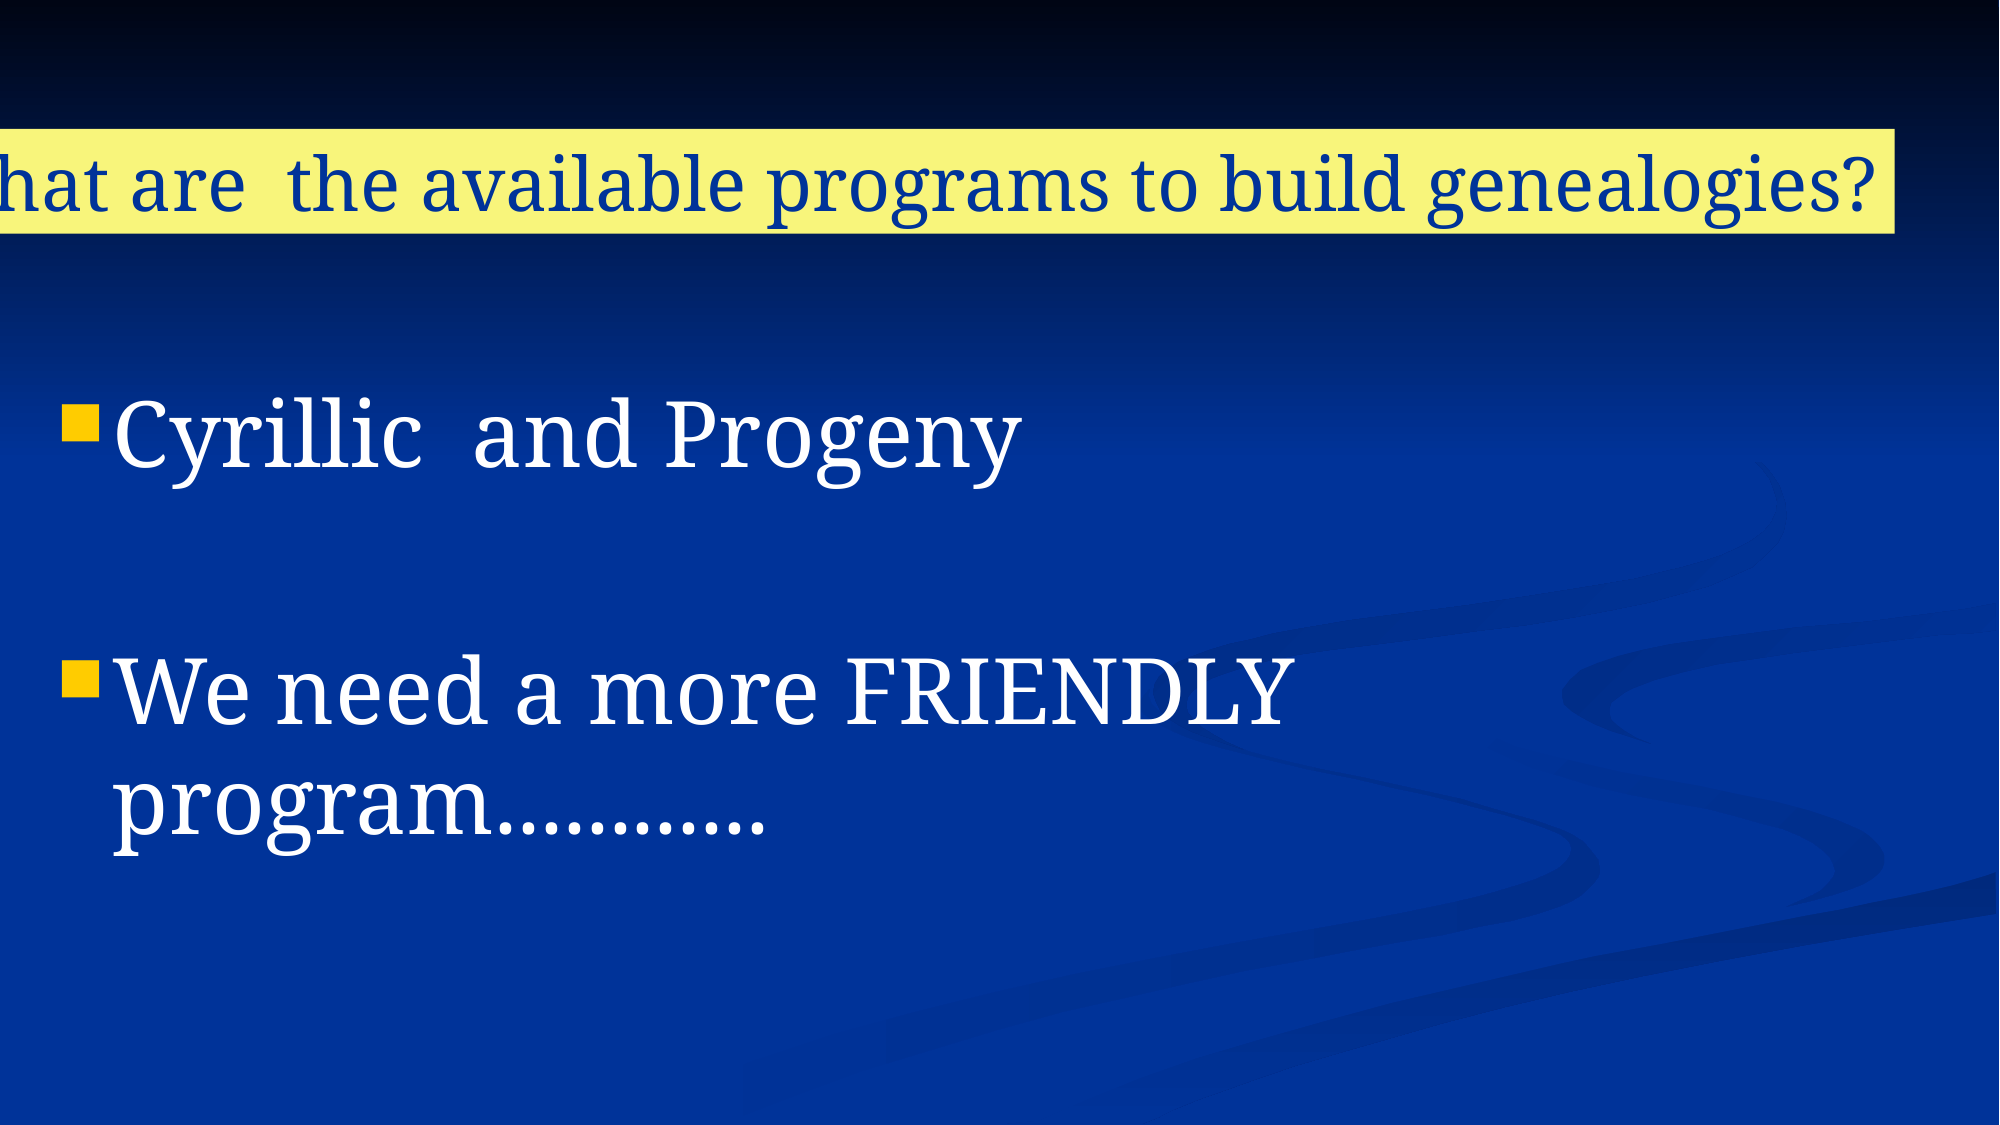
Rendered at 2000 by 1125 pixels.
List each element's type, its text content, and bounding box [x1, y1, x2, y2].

list Cyrillic and Progeny We need a more FRIENDLY program............ [41, 368, 1874, 1057]
text_box What are the available programs to build genealogies? [0, 128, 1895, 234]
